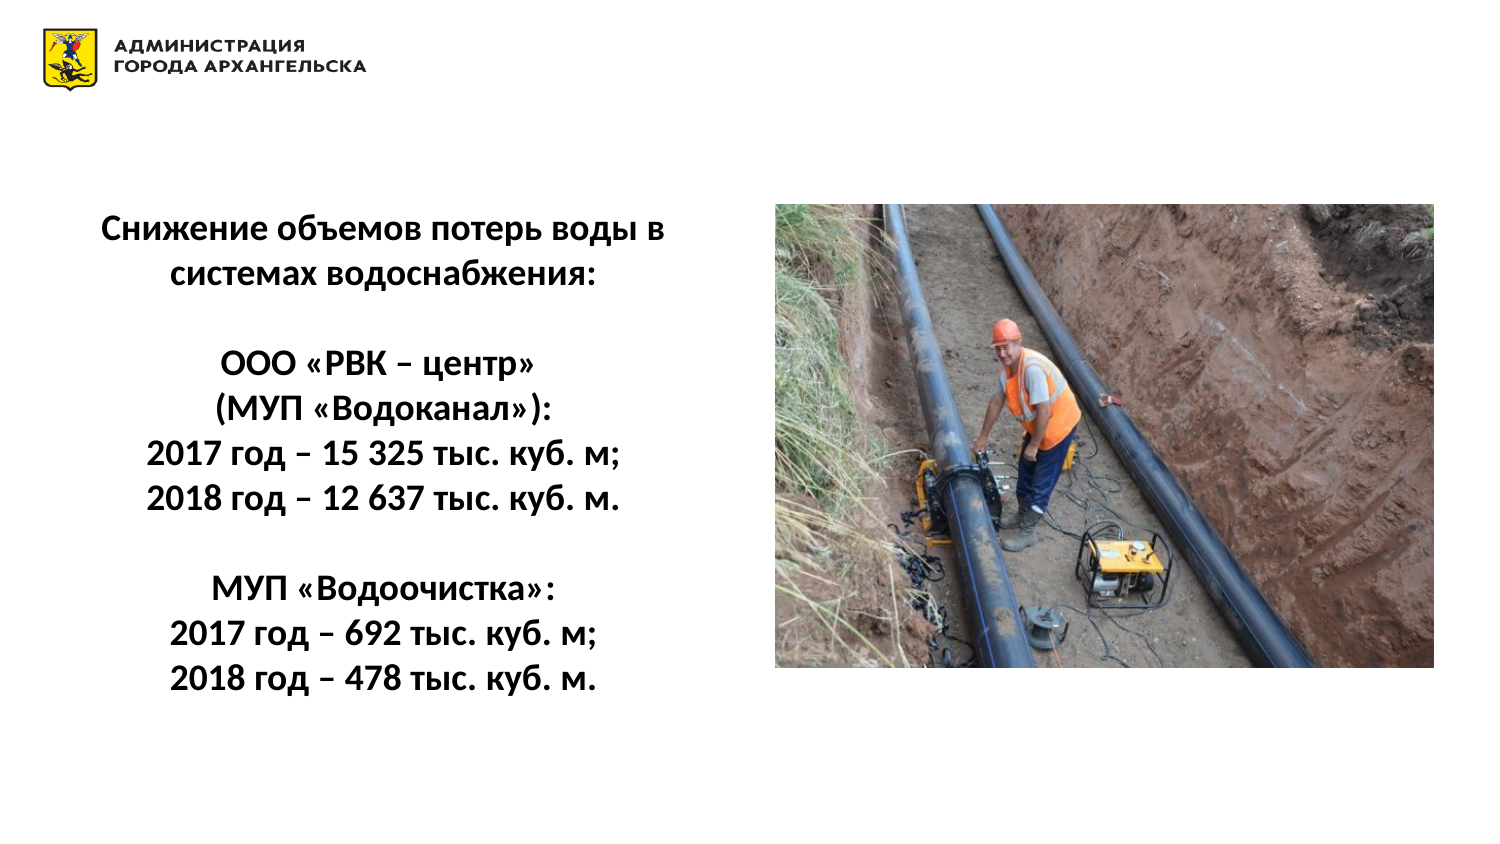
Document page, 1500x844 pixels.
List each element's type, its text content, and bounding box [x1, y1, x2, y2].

text_box Снижение объемов потерь воды в системах водоснабжения: ООО «РВК – центр» (МУП «Водоканал»): 2017 год – 15 325 тыс. куб. м; 2018 год – 12 637 тыс. куб. м. МУП «Водоочистка»: 2017 год – 692 тыс. куб. м; 2018 год – 478 тыс. куб. м. [26, 195, 741, 750]
picture [775, 204, 1434, 668]
picture [38, 24, 369, 95]
